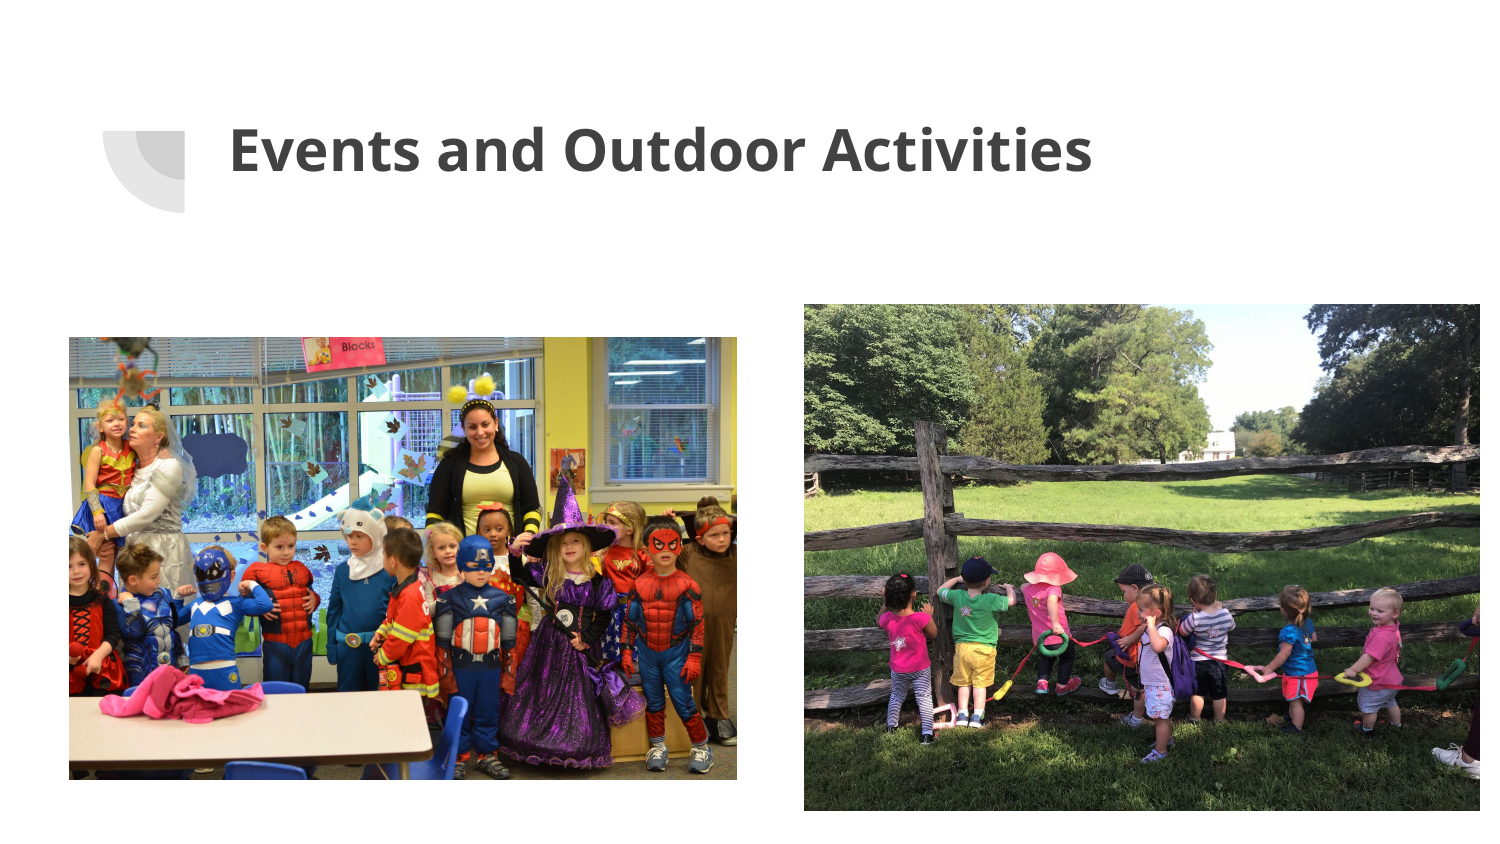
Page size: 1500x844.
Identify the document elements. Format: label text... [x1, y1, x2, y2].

picture [69, 337, 737, 780]
title Events and Outdoor Activities [213, 98, 1368, 263]
picture [803, 304, 1480, 812]
